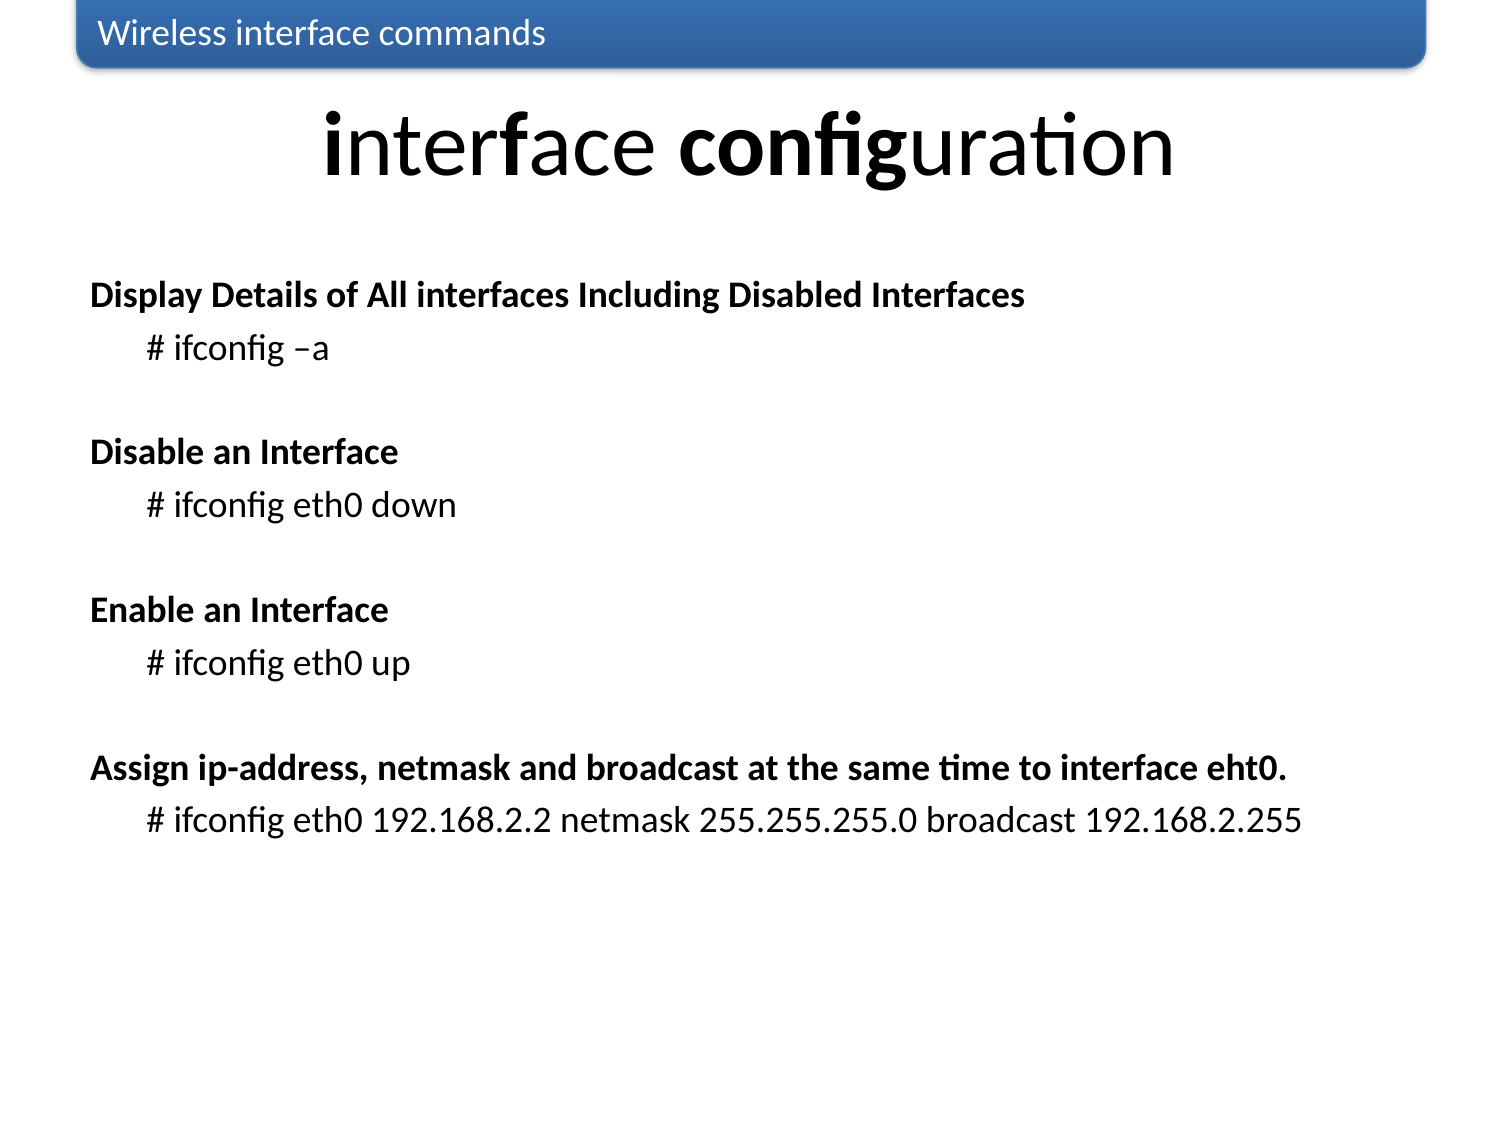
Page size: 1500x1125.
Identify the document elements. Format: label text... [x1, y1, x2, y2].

title interface configuration [75, 64, 1425, 233]
list Display Details of All interfaces Including Disabled Interfaces # ifconfig –a Disable an Interface # ifconfig eth0 down Enable an Interface # ifconfig eth0 up Assign ip-address, netmask and broadcast at the same time to interface eht0. # ifconfig eth0 192.168.2.2 netmask 255.255.255.0 broadcast 192.168.2.255 [75, 262, 1425, 1005]
text_box Wireless interface commands [75, 0, 1427, 69]
